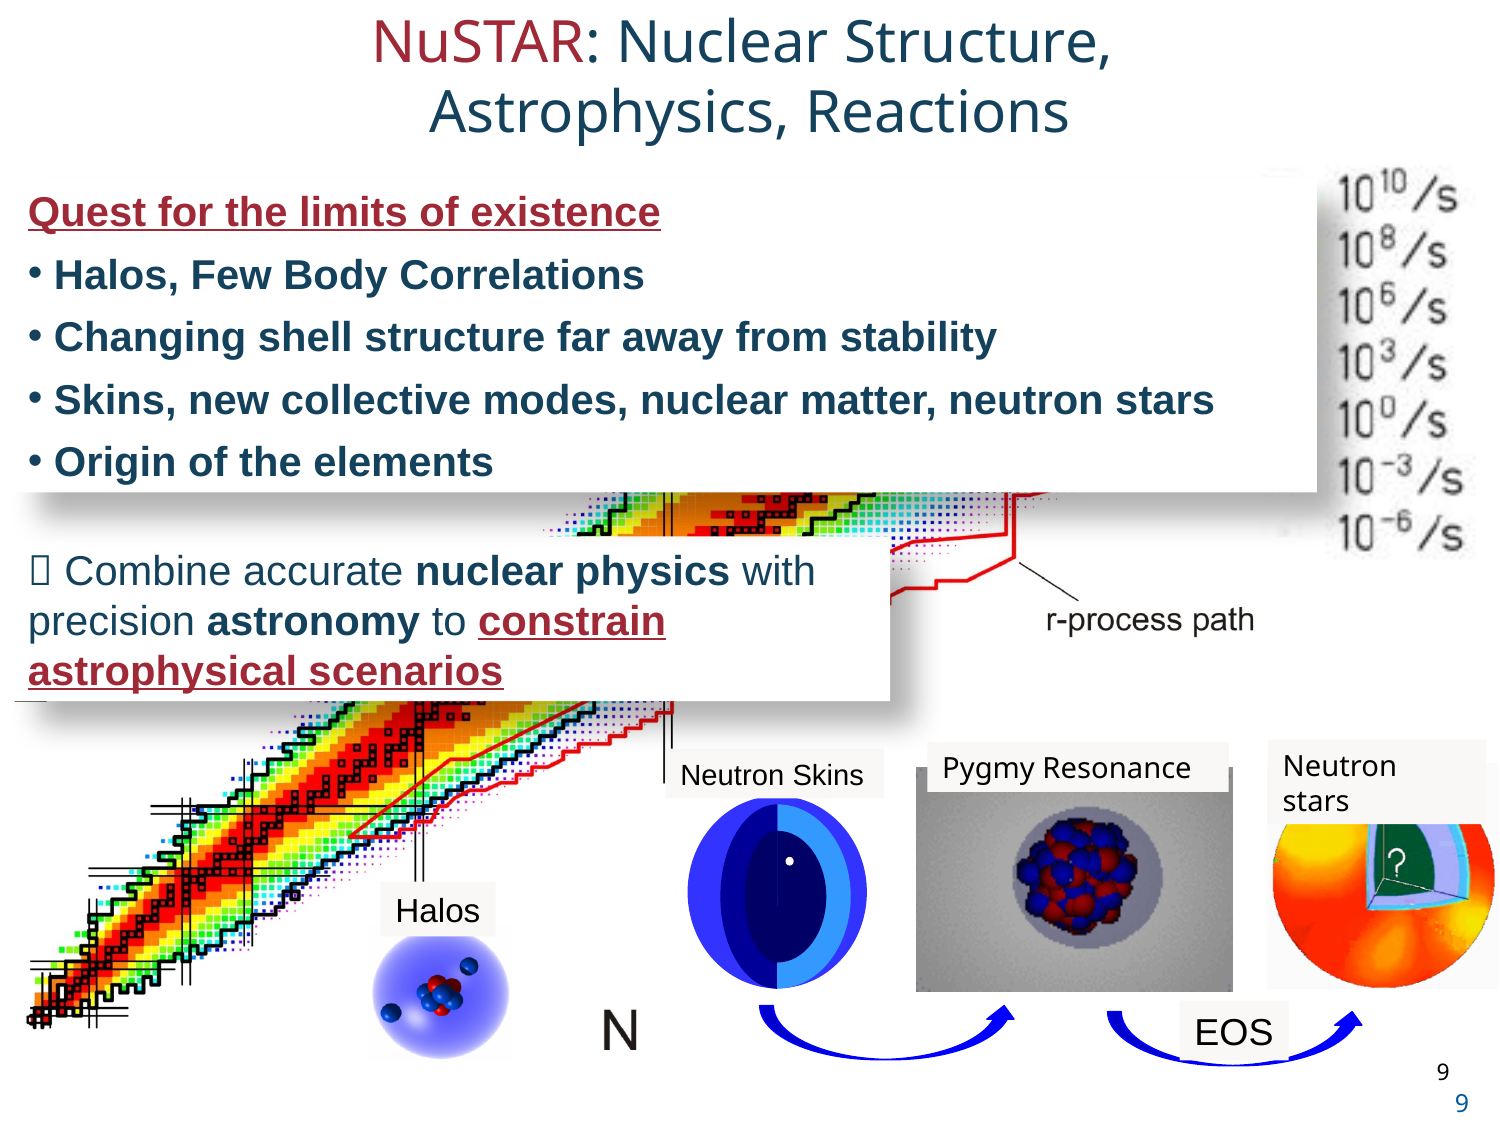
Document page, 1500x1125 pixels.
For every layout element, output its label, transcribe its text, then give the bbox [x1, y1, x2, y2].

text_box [1229, 580, 1352, 678]
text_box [665, 748, 885, 989]
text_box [368, 881, 512, 1062]
text_box 9 [1364, 1083, 1484, 1125]
picture [12, 158, 1493, 1051]
text_box [1324, 1011, 1362, 1042]
text_box EOS [1283, 1002, 1289, 1042]
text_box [1267, 739, 1499, 989]
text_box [916, 741, 1233, 992]
text_box Quest for the limits of existence Halos, Few Body Correlations Changing shell structure far away from stability Skins, new collective modes, nuclear matter, neutron stars Origin of the elements [10, 174, 1228, 250]
text_box NuSTAR: Nuclear Structure, Astrophysics, Reactions [0, 0, 1500, 149]
slide_number 9 [1114, 1042, 1465, 1103]
